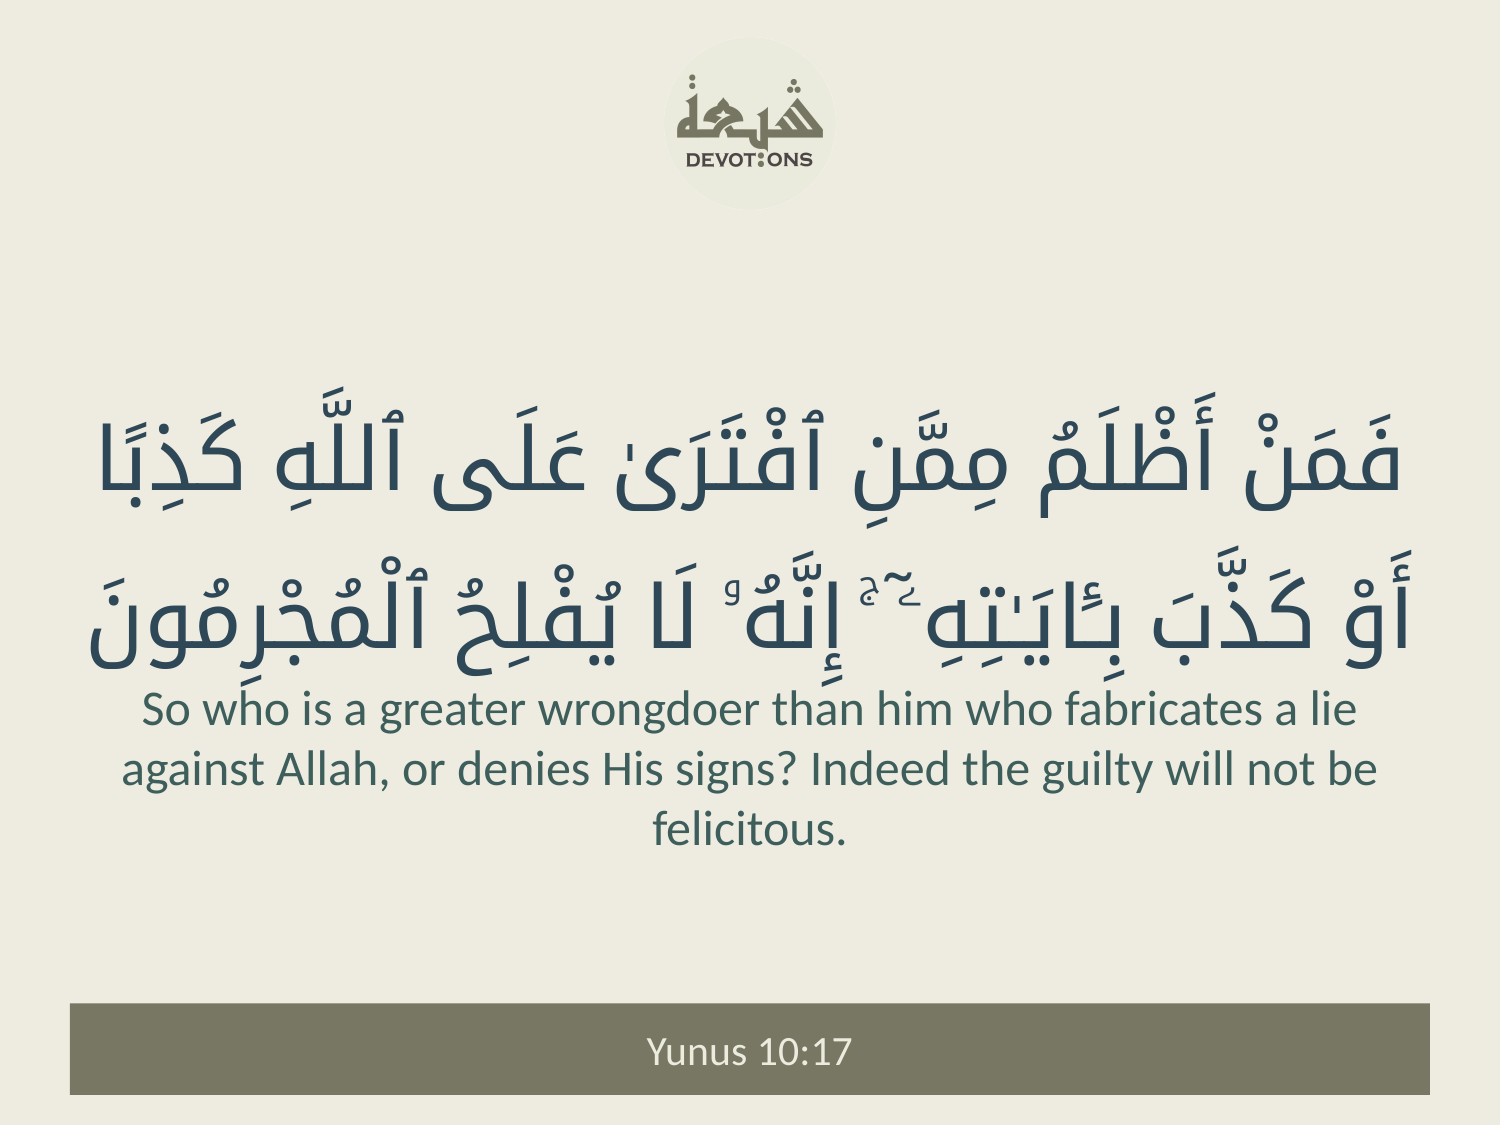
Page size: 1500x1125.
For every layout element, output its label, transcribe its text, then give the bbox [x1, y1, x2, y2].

list فَمَنْ أَظْلَمُ مِمَّنِ ٱفْتَرَىٰ عَلَى ٱللَّهِ كَذِبًا أَوْ كَذَّبَ بِـَٔايَـٰتِهِۦٓ ۚ إِنَّهُۥ لَا يُفْلِحُ ٱلْمُجْرِمُونَ So who is a greater wrongdoer than him who fabricates a lie against Allah, or denies His signs? Indeed the guilty will not be felicitous. [69, 203, 1430, 1003]
picture [656, 29, 844, 203]
list Yunus 10:17 [69, 1003, 1430, 1095]
